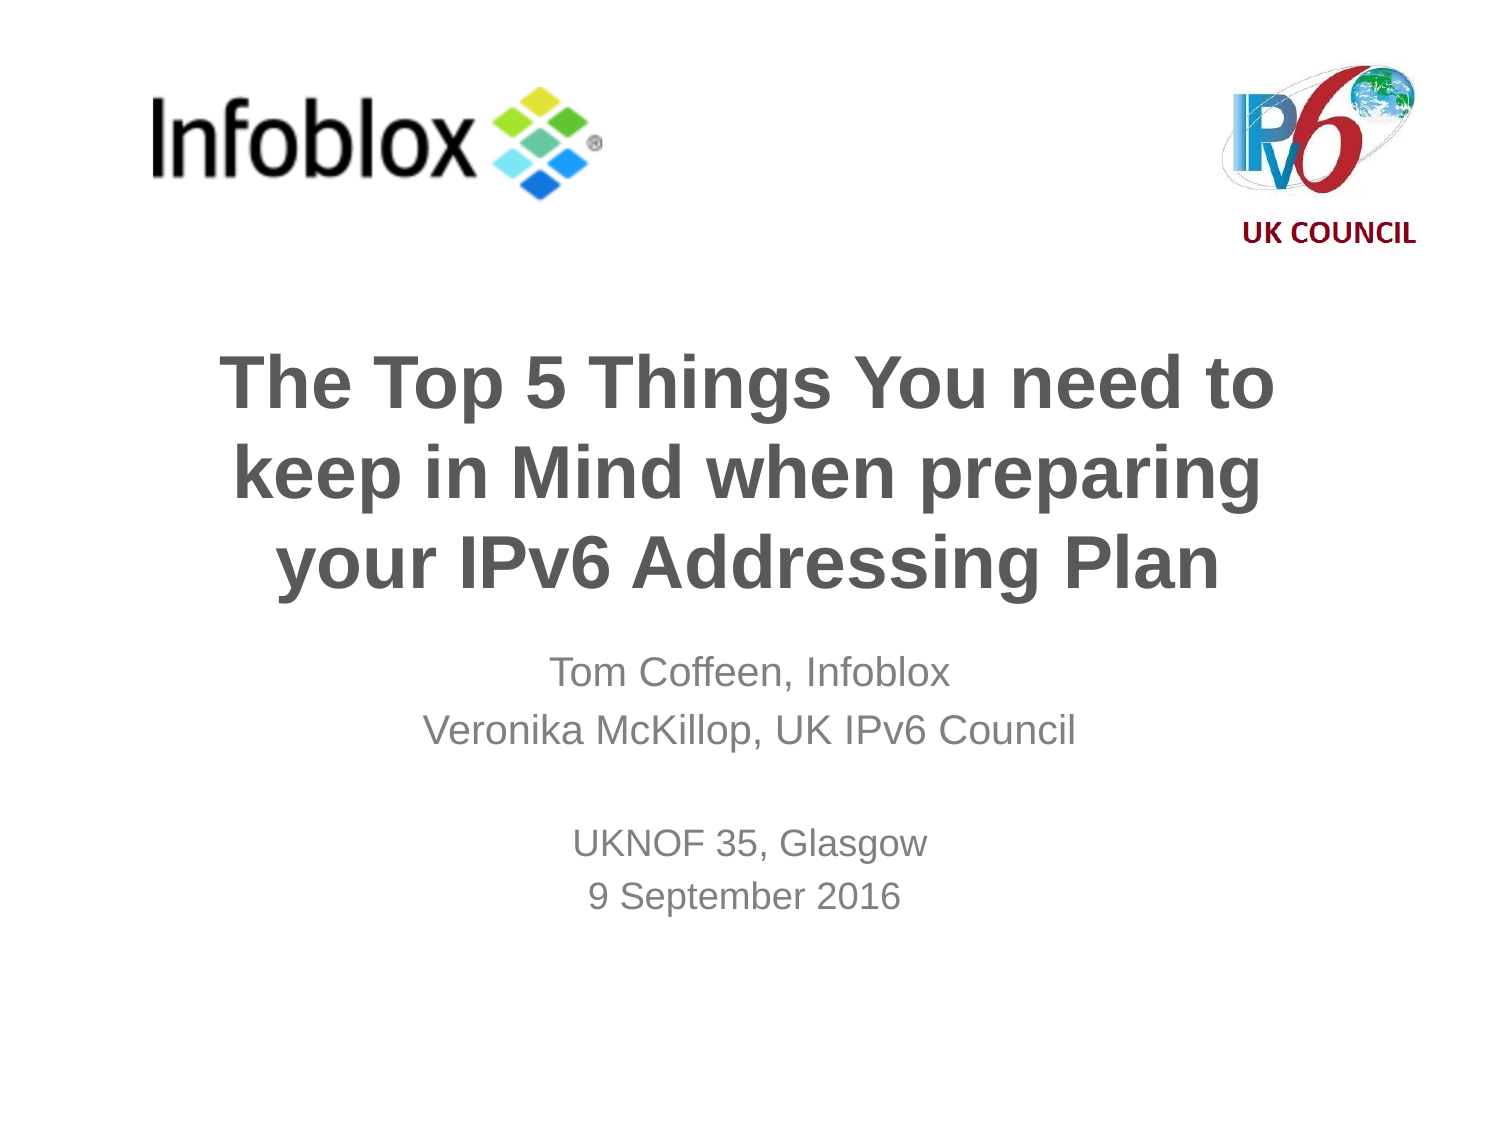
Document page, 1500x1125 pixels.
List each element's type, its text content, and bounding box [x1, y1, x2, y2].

picture [1219, 62, 1418, 259]
subtitle Tom Coffeen, Infoblox Veronika McKillop, UK IPv6 Council UKNOF 35, Glasgow 9 September 2016 [225, 637, 1275, 925]
title The Top 5 Things You need to keep in Mind when preparing your IPv6 Addressing Plan [178, 348, 1319, 590]
picture [120, 61, 624, 216]
